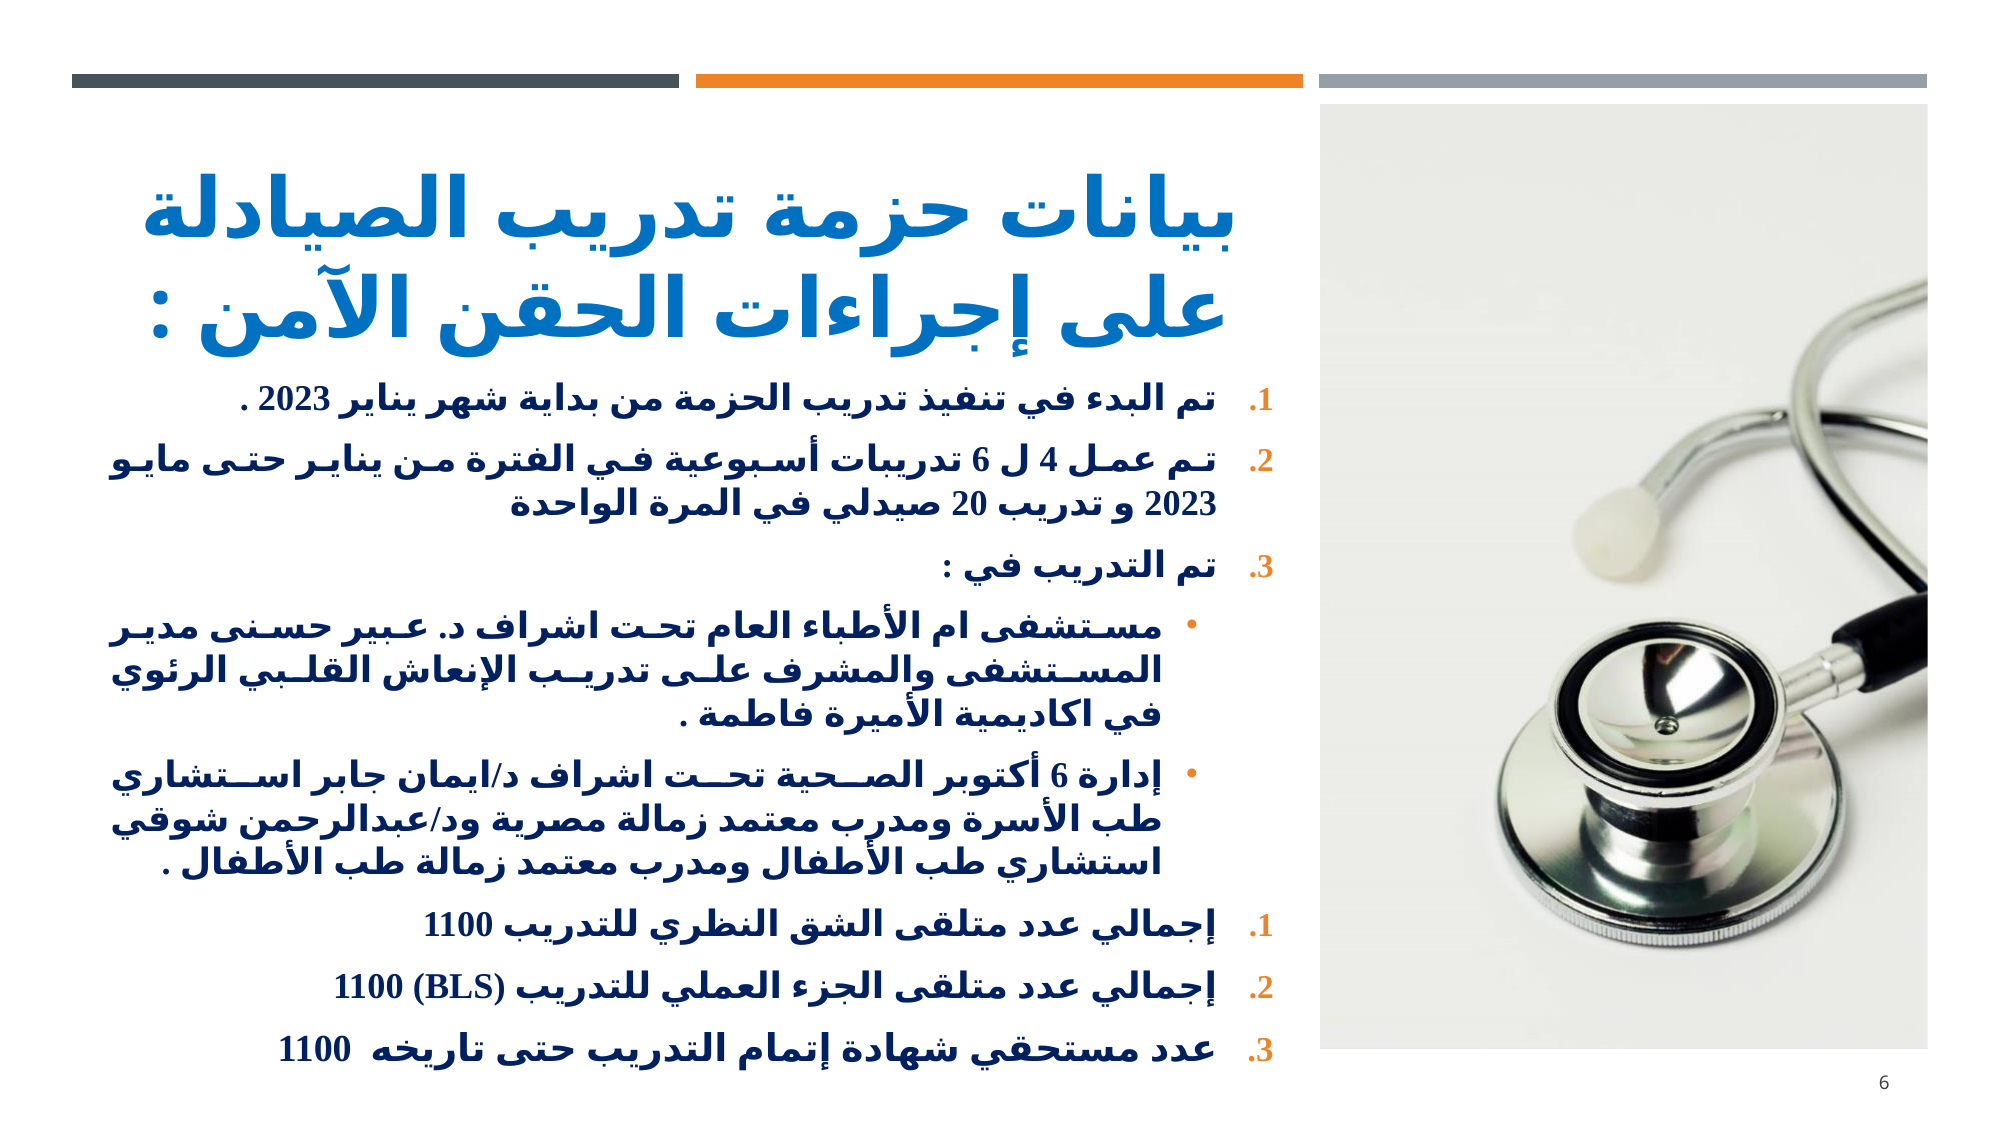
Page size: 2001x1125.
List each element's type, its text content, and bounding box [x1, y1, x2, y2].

list تم البدء في تنفيذ تدريب الحزمة من بداية شهر يناير 2023 . تم عمل 4 ل 6 تدريبات أسبوعية في الفترة من يناير حتى مايو 2023 و تدريب 20 صيدلي في المرة الواحدة تم التدريب في : مستشفى ام الأطباء العام تحت اشراف د. عبير حسنى مدير المستشفى والمشرف على تدريب الإنعاش القلبي الرئوي في اكاديمية الأميرة فاطمة . إدارة 6 أكتوبر الصحية تحت اشراف د/ايمان جابر استشاري طب الأسرة ومدرب معتمد زمالة مصرية ود/عبدالرحمن شوقي استشاري طب الأطفال ومدرب معتمد زمالة طب الأطفال . إجمالي عدد متلقى الشق النظري للتدريب 1100 إجمالي عدد متلقى الجزء العملي للتدريب (BLS) 1100 عدد مستحقي شهادة إتمام التدريب حتى تاريخه 1100 [95, 361, 1286, 1083]
title بيانات حزمة تدريب الصيادلة على إجراءات الحقن الآمن : [95, 115, 1286, 361]
slide_number 6 [1732, 1058, 1905, 1114]
picture [1319, 104, 1929, 1049]
